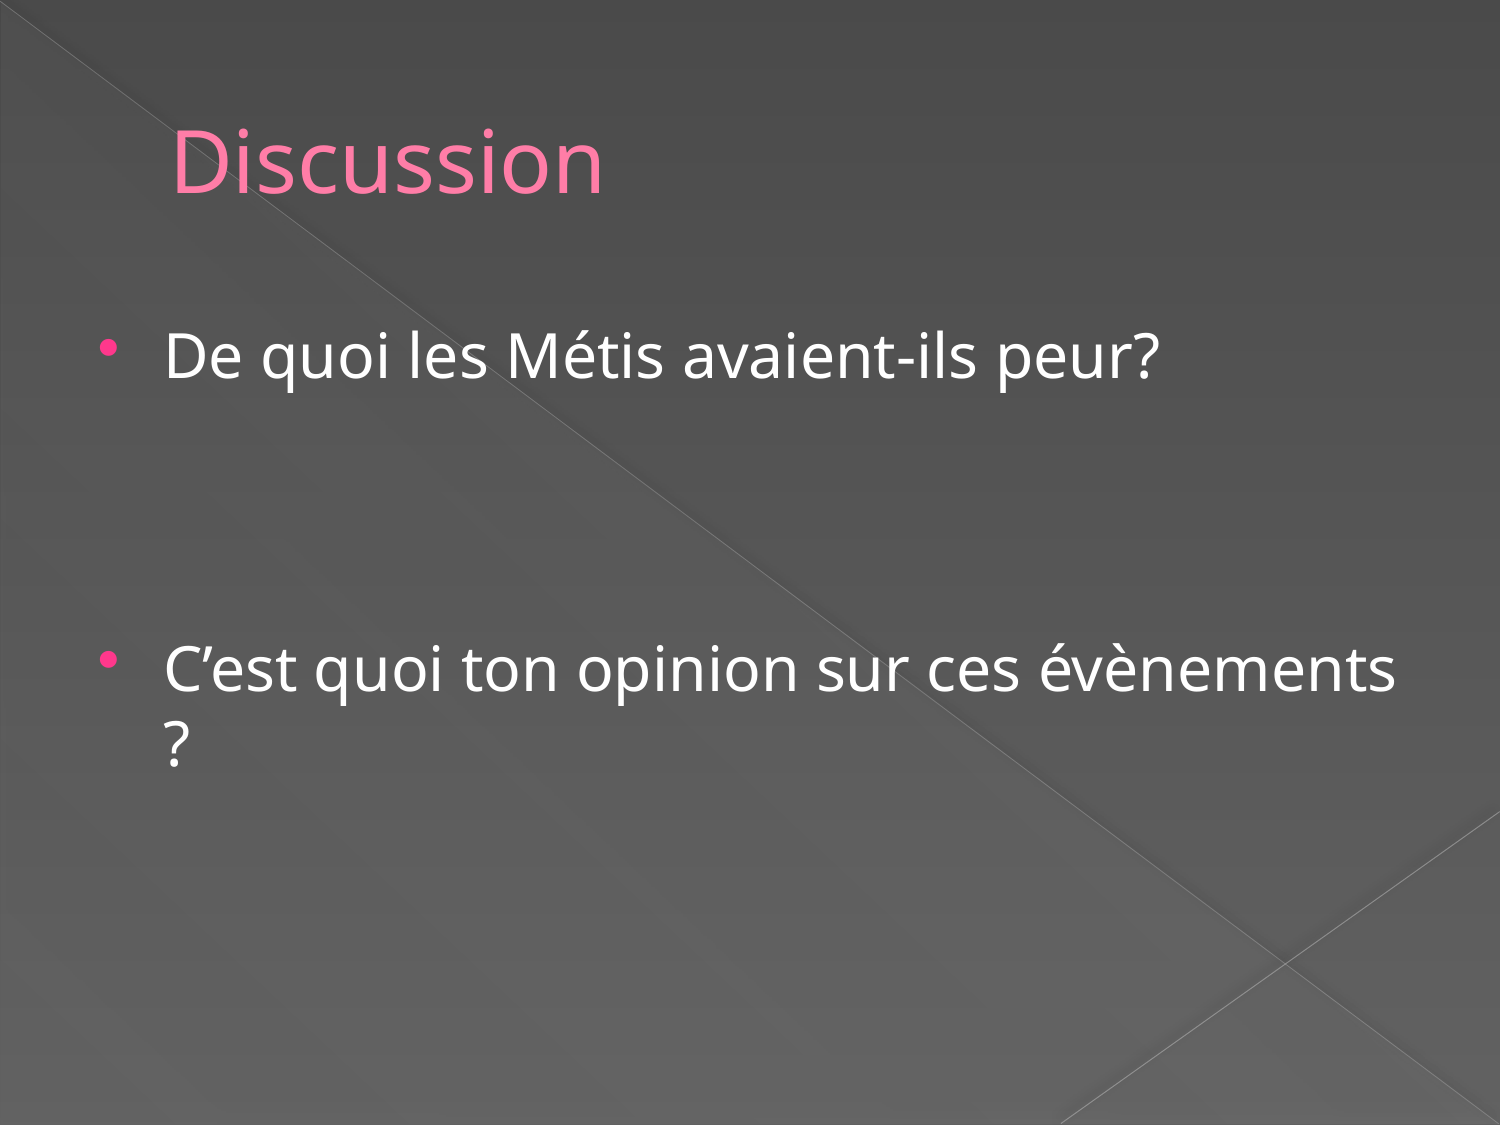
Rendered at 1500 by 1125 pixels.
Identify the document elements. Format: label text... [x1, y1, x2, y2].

list De quoi les Métis avaient-ils peur? C’est quoi ton opinion sur ces évènements ? [75, 308, 1425, 1059]
title Discussion [75, 43, 1425, 274]
